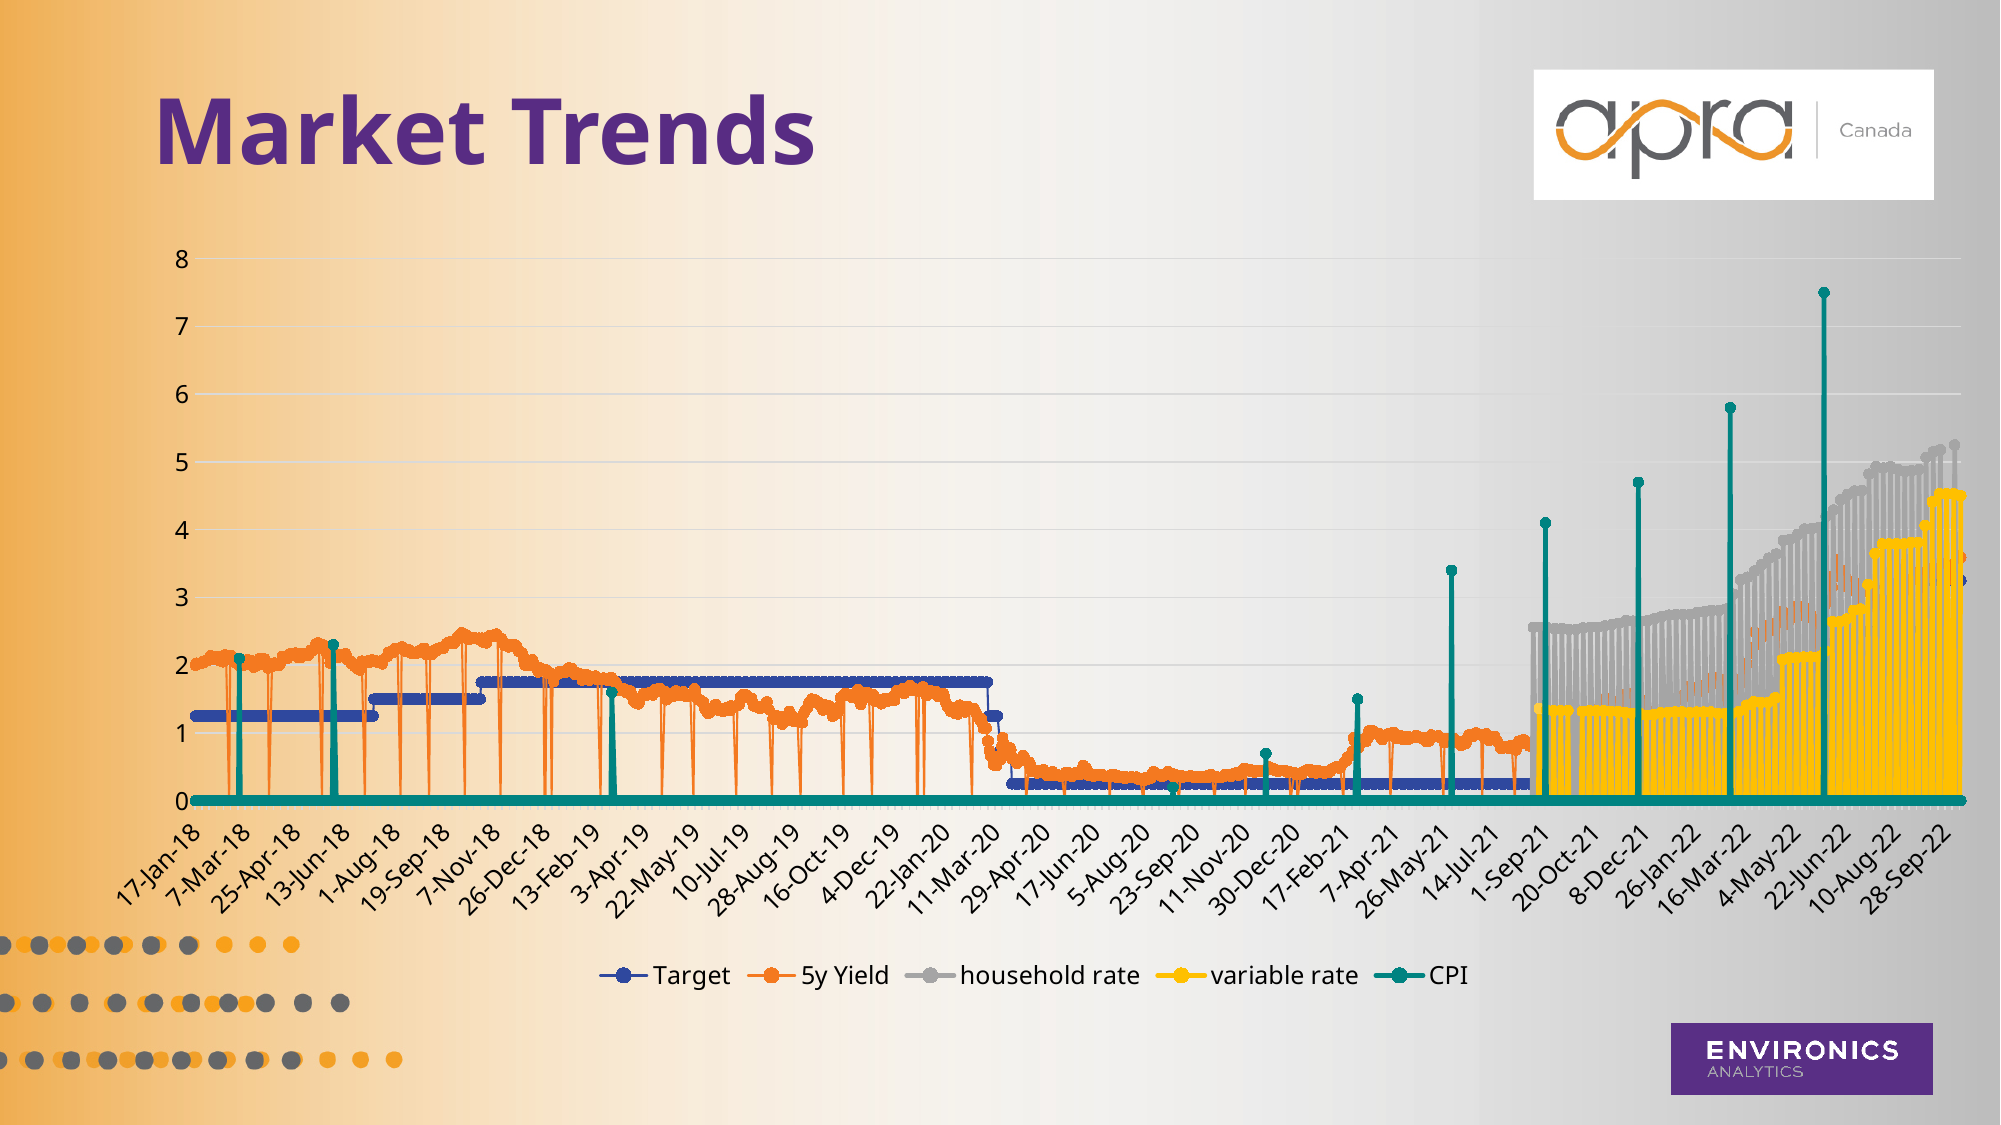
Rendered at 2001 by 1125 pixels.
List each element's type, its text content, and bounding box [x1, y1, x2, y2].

picture [0, 0, 2000, 1125]
chart [68, 225, 2000, 999]
text_box Market Trends [137, 64, 1863, 205]
